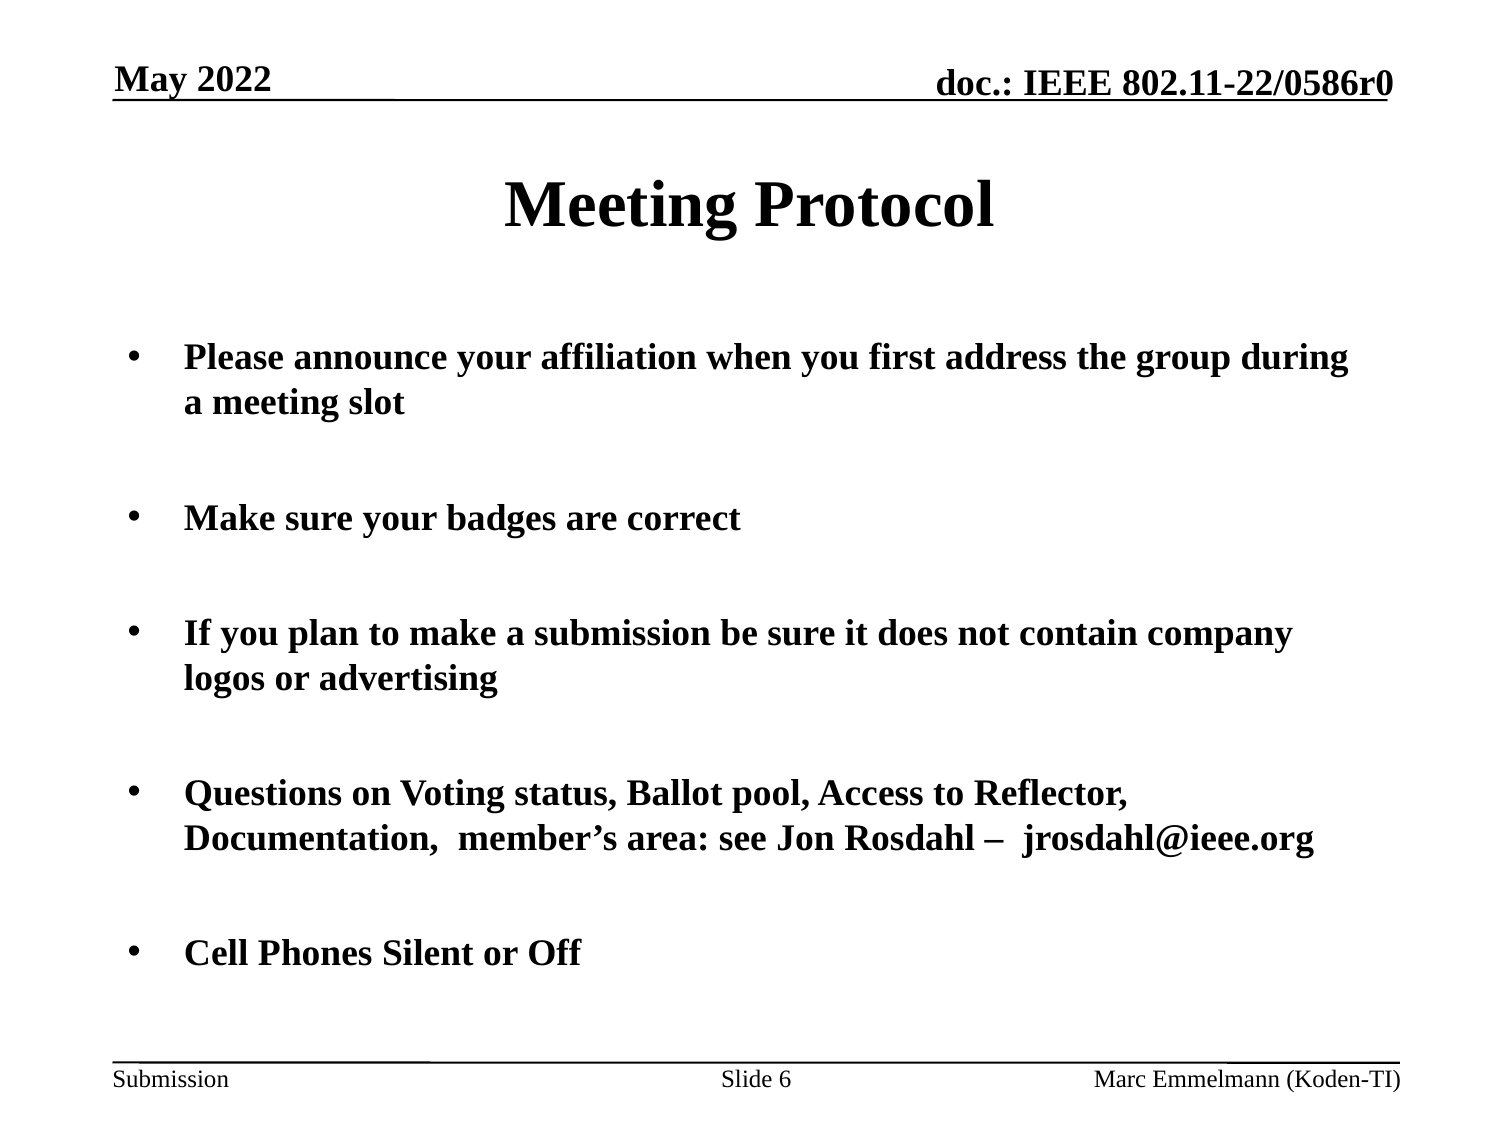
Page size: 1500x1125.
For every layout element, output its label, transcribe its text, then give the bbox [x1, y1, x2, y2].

slide_number Slide 6 [712, 1061, 800, 1123]
list Please announce your affiliation when you first address the group during a meeting slot Make sure your badges are correct If you plan to make a submission be sure it does not contain company logos or advertising Questions on Voting status, Ballot pool, Access to Reflector, Documentation, member’s area: see Jon Rosdahl – jrosdahl@ieee.org Cell Phones Silent or Off [112, 324, 1388, 1000]
footer Marc Emmelmann (Koden-TI) [878, 1061, 1402, 1093]
title Meeting Protocol [112, 112, 1388, 288]
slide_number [114, 54, 423, 100]
